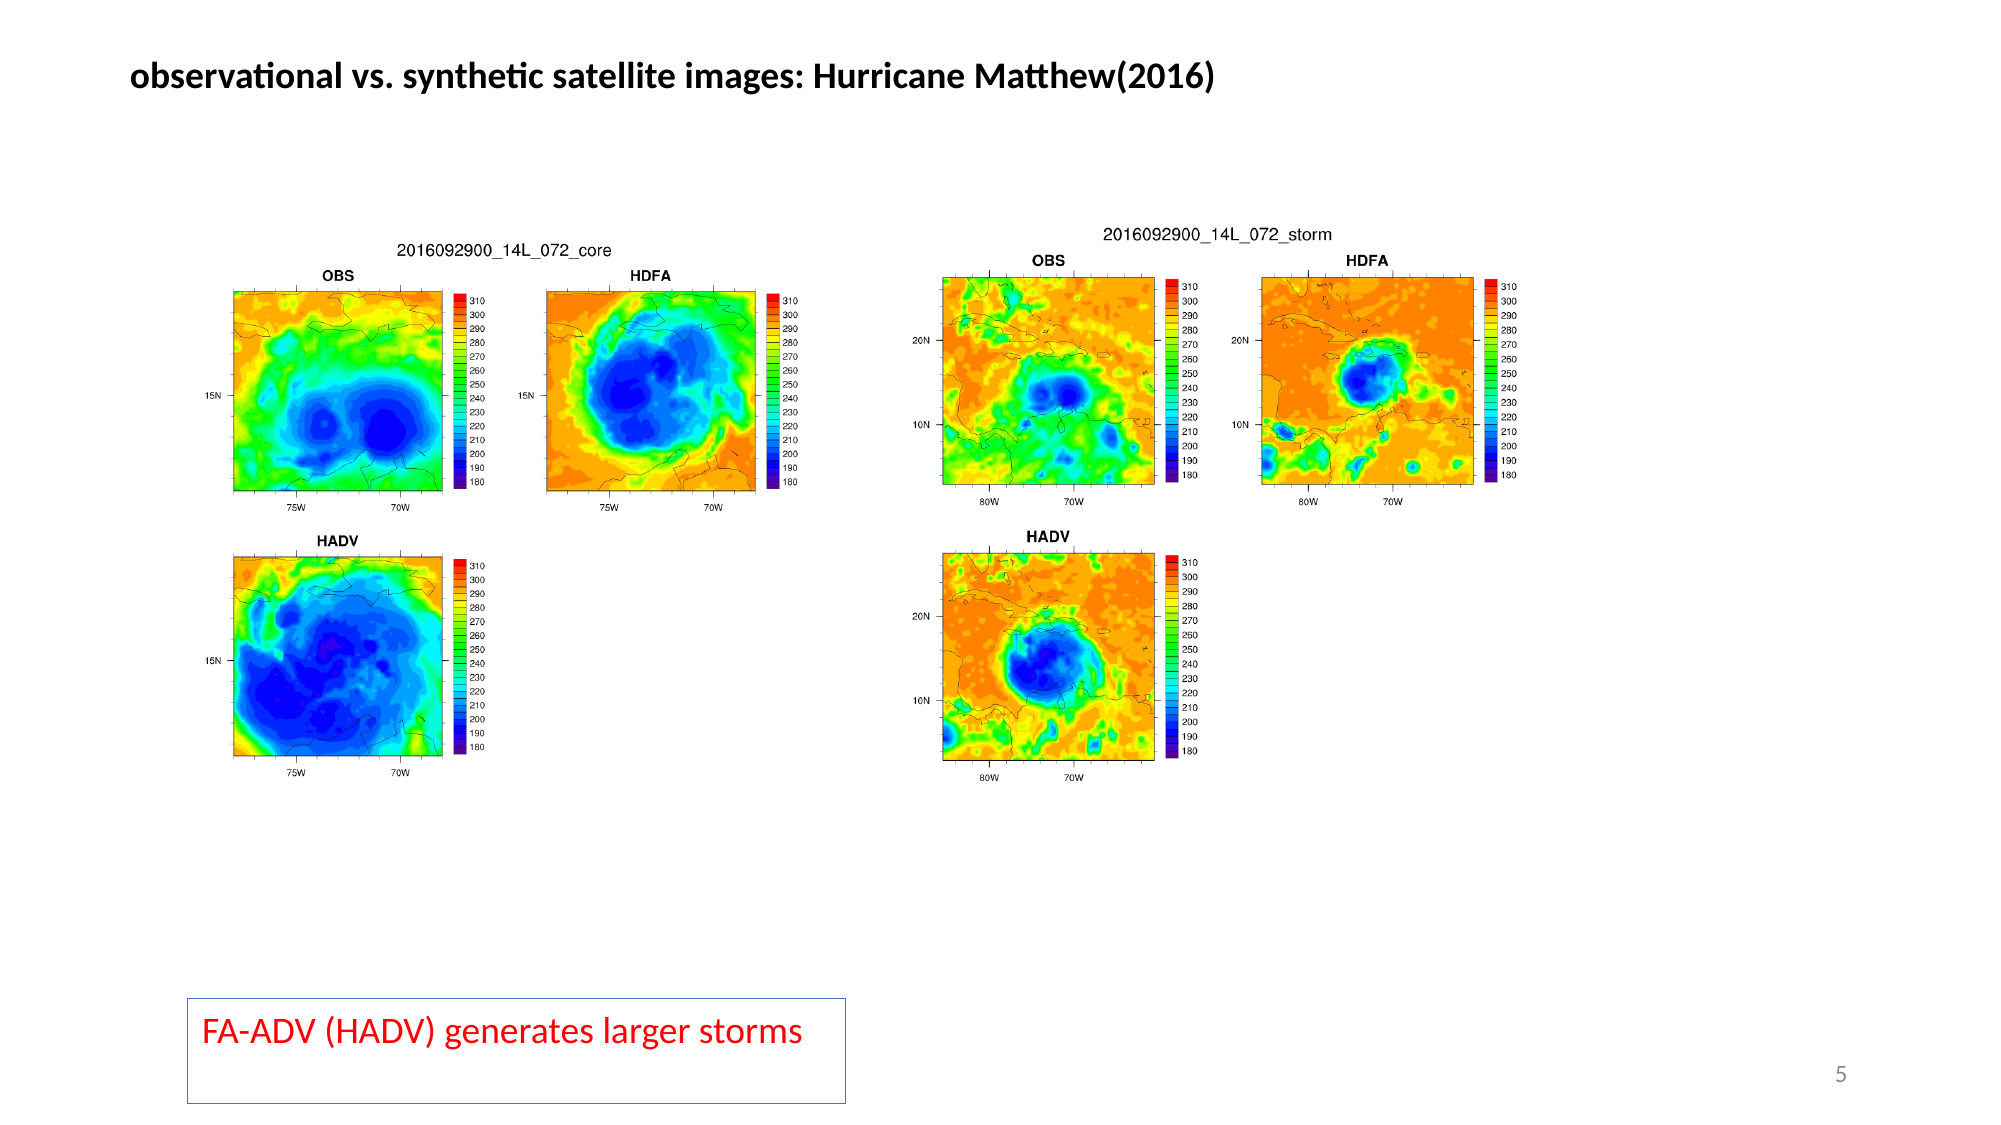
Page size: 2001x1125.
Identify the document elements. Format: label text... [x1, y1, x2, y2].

text_box observational vs. synthetic satellite images: Hurricane Matthew(2016) [115, 43, 1881, 104]
text_box FA-ADV (HADV) generates larger storms [187, 998, 846, 1104]
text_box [191, 191, 817, 848]
slide_number 5 [1412, 1042, 1863, 1103]
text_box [898, 180, 1536, 830]
